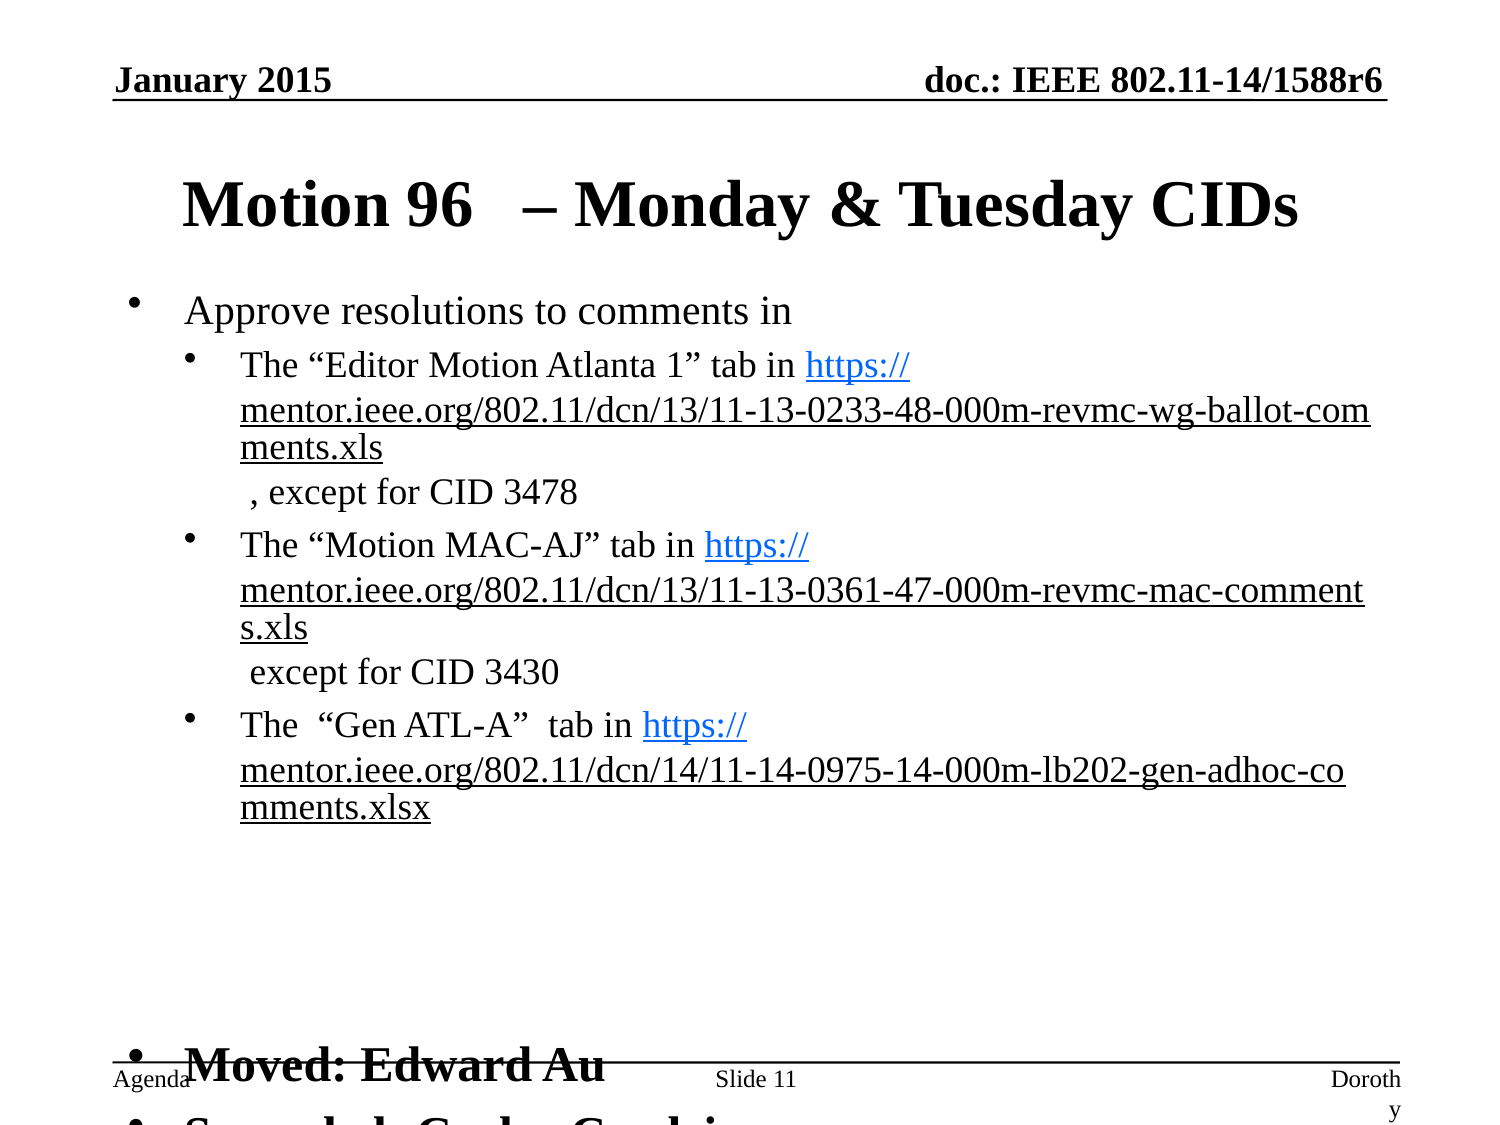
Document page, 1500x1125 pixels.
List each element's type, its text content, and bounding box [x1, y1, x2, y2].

footer Dorothy Stanley, Aruba Networks [1325, 1062, 1402, 1093]
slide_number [114, 54, 425, 100]
slide_number Slide 11 [712, 1062, 800, 1093]
list Approve resolutions to comments in The “Editor Motion Atlanta 1” tab in https://mentor.ieee.org/802.11/dcn/13/11-13-0233-48-000m-revmc-wg-ballot-comments.xls , except for CID 3478 The “Motion MAC-AJ” tab in https://mentor.ieee.org/802.11/dcn/13/11-13-0361-47-000m-revmc-mac-comments.xls except for CID 3430 The “Gen ATL-A” tab in https://mentor.ieee.org/802.11/dcn/14/11-14-0975-14-000m-lb202-gen-adhoc-comments.xlsx Moved: Edward Au Seconded: Carlos Cardeiro Result: 16-0-1 [112, 275, 1388, 850]
title Motion 96 – Monday & Tuesday CIDs [112, 112, 1388, 275]
